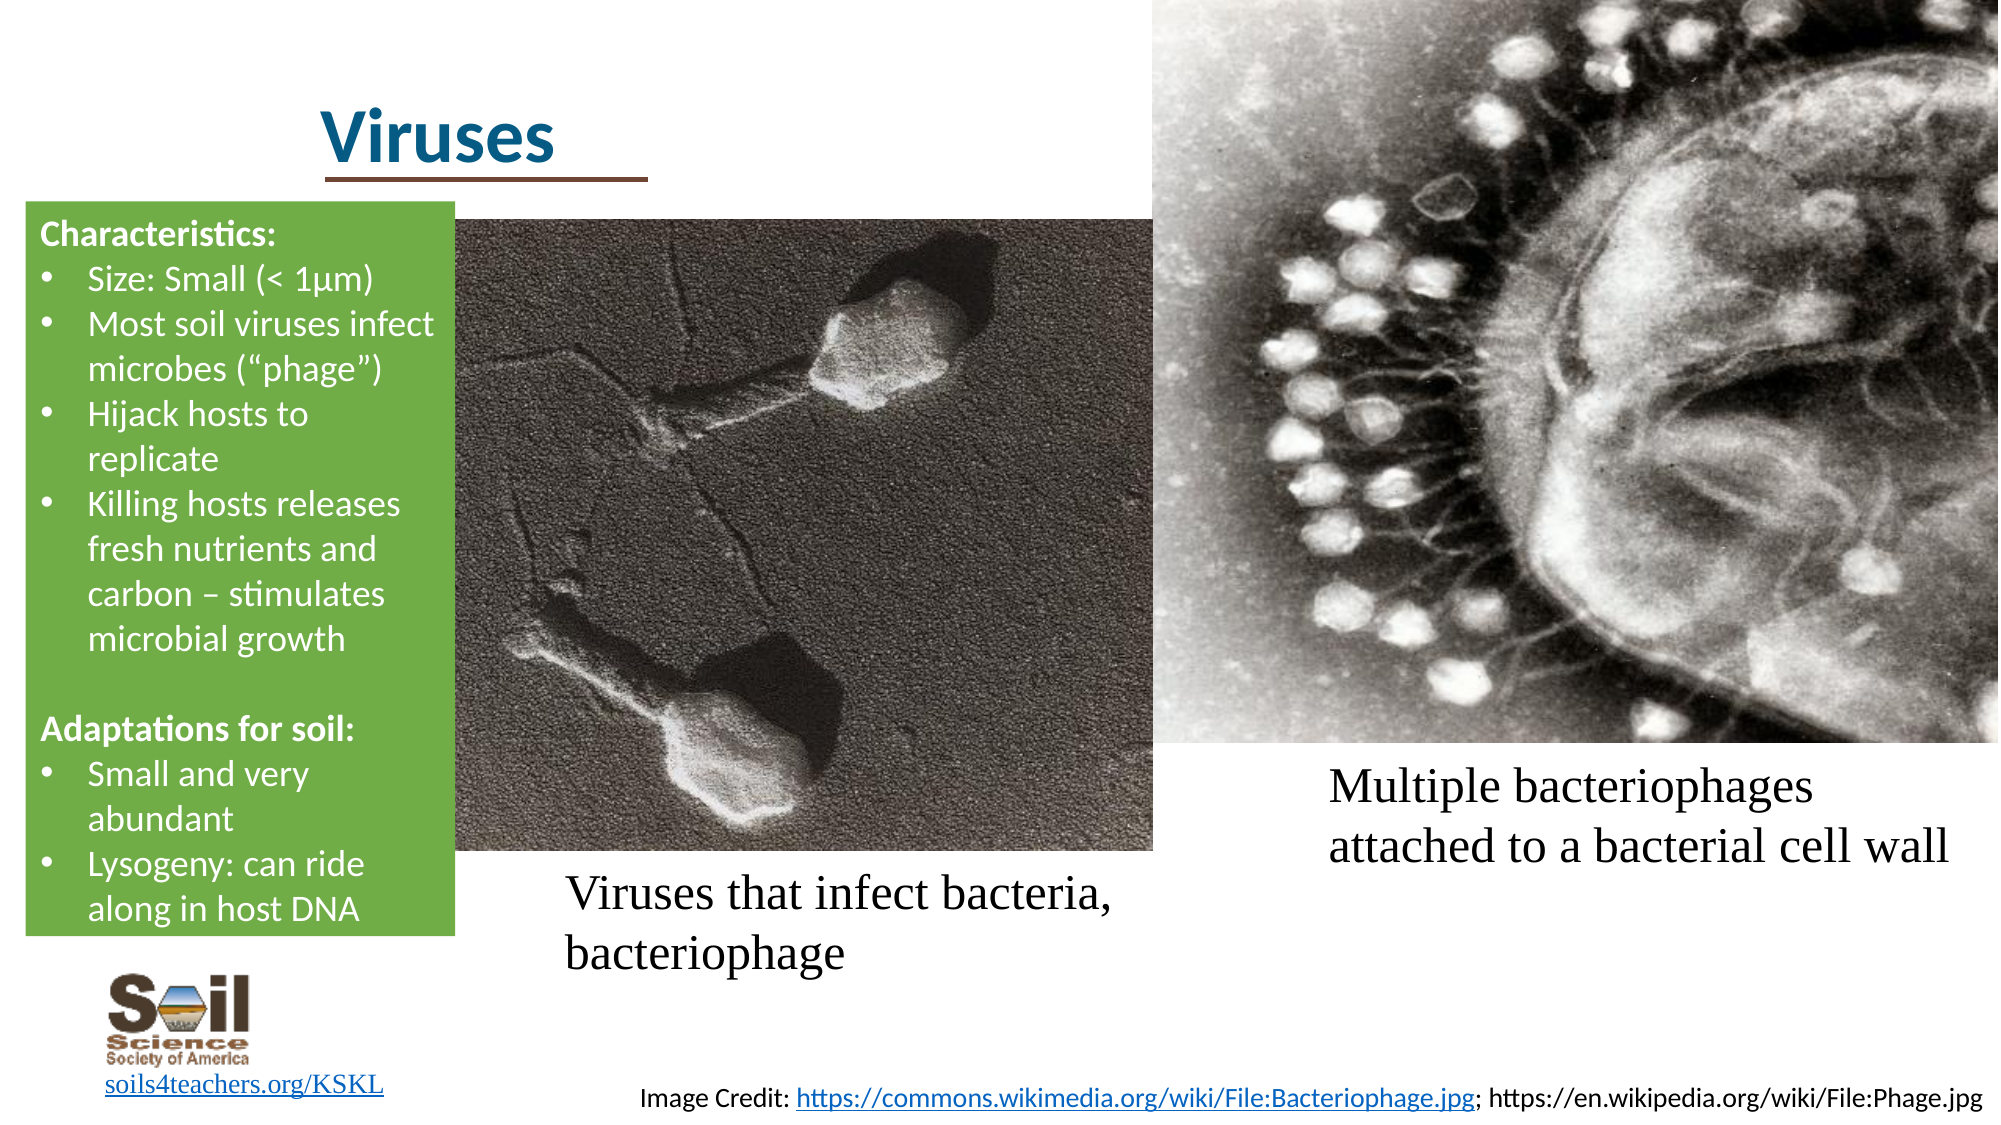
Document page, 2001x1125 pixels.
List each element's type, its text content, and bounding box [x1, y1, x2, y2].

picture [105, 966, 251, 1072]
text_box Image Credit: https://commons.wikimedia.org/wiki/File:Bacteriophage.jpg; https://en.wikipedia.org/wiki/File:Phage.jpg [619, 1059, 2000, 1125]
text_box soils4teachers.org/KSKL [55, 1054, 456, 1115]
text_box Viruses [250, 64, 768, 198]
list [1151, 0, 1998, 743]
text_box Viruses that infect bacteria, bacteriophage [544, 858, 1153, 991]
text_box Multiple bacteriophages attached to a bacterial cell wall [1308, 752, 1983, 883]
picture [323, 219, 1153, 851]
text_box Characteristics: Size: Small (< 1µm) Most soil viruses infect microbes (“phage”) Hijack hosts to replicate Killing hosts releases fresh nutrients and carbon – stimulates microbial growth Adaptations for soil: Small and very abundant Lysogeny: can ride along in host DNA [25, 201, 456, 937]
